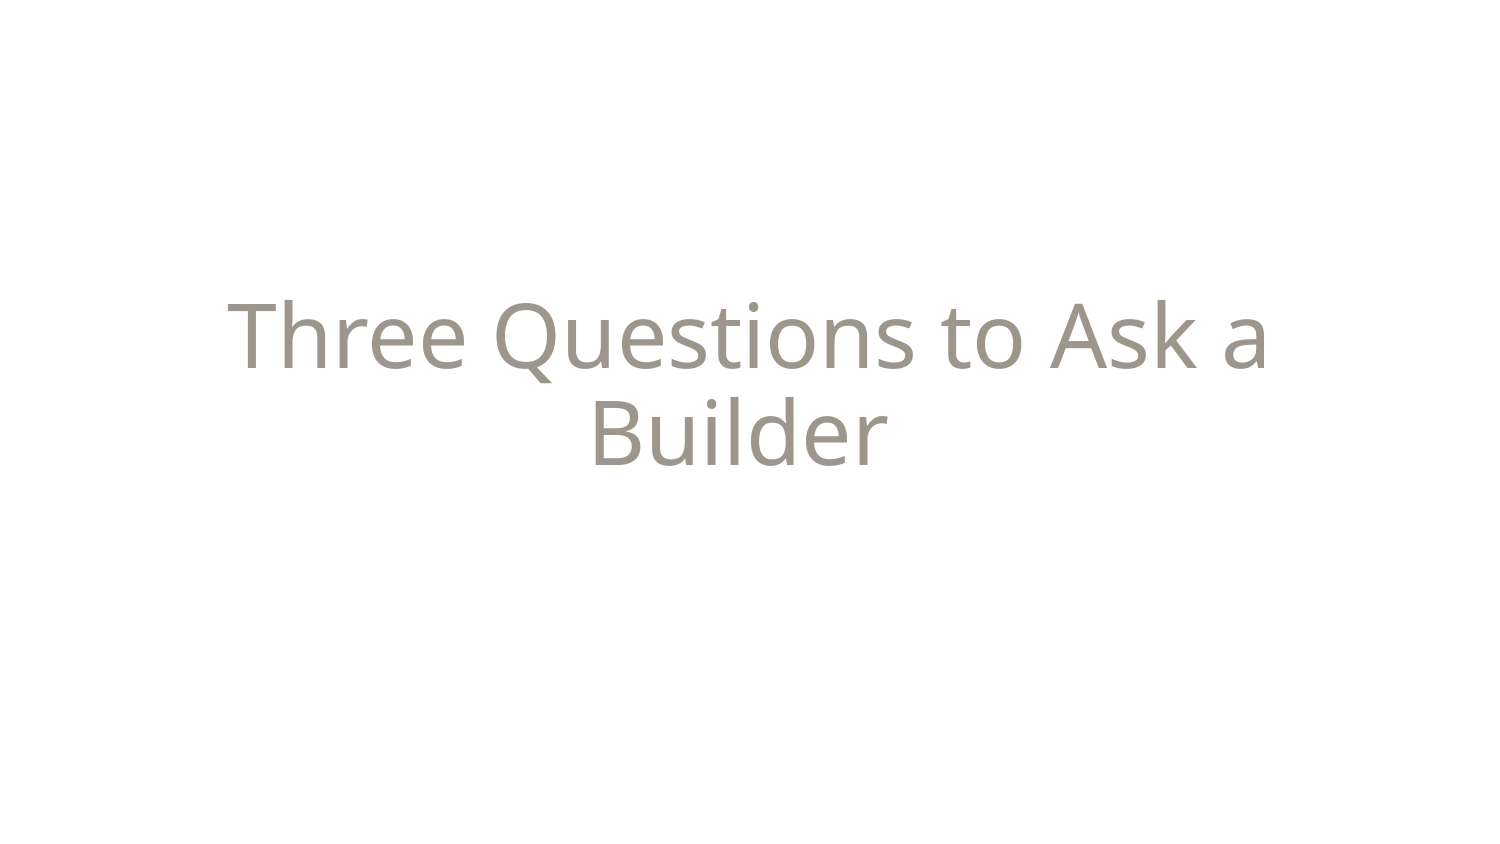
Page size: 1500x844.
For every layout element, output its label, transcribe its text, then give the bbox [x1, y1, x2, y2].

title Three Questions to Ask a Builder [187, 198, 1313, 493]
